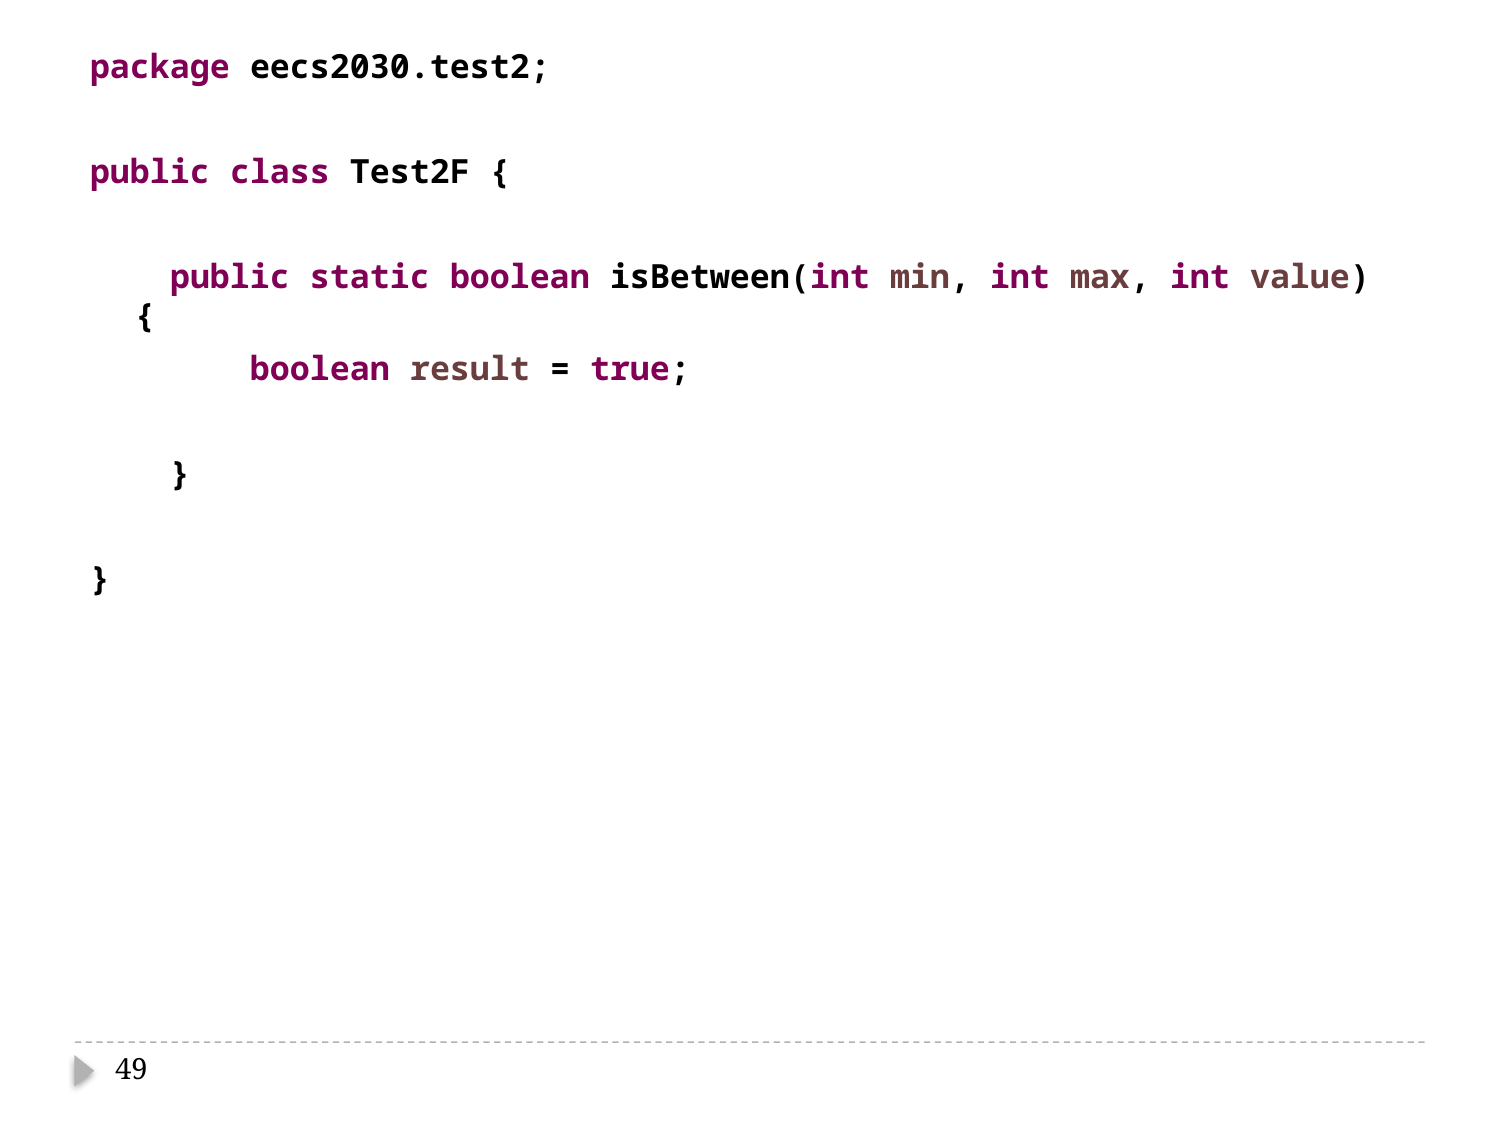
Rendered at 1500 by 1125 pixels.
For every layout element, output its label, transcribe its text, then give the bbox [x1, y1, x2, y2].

slide_number 49 [100, 1042, 426, 1103]
list package eecs2030.test2; public class Test2F { public static boolean isBetween(int min, int max, int value) { boolean result = true; } } [74, 37, 1426, 1011]
